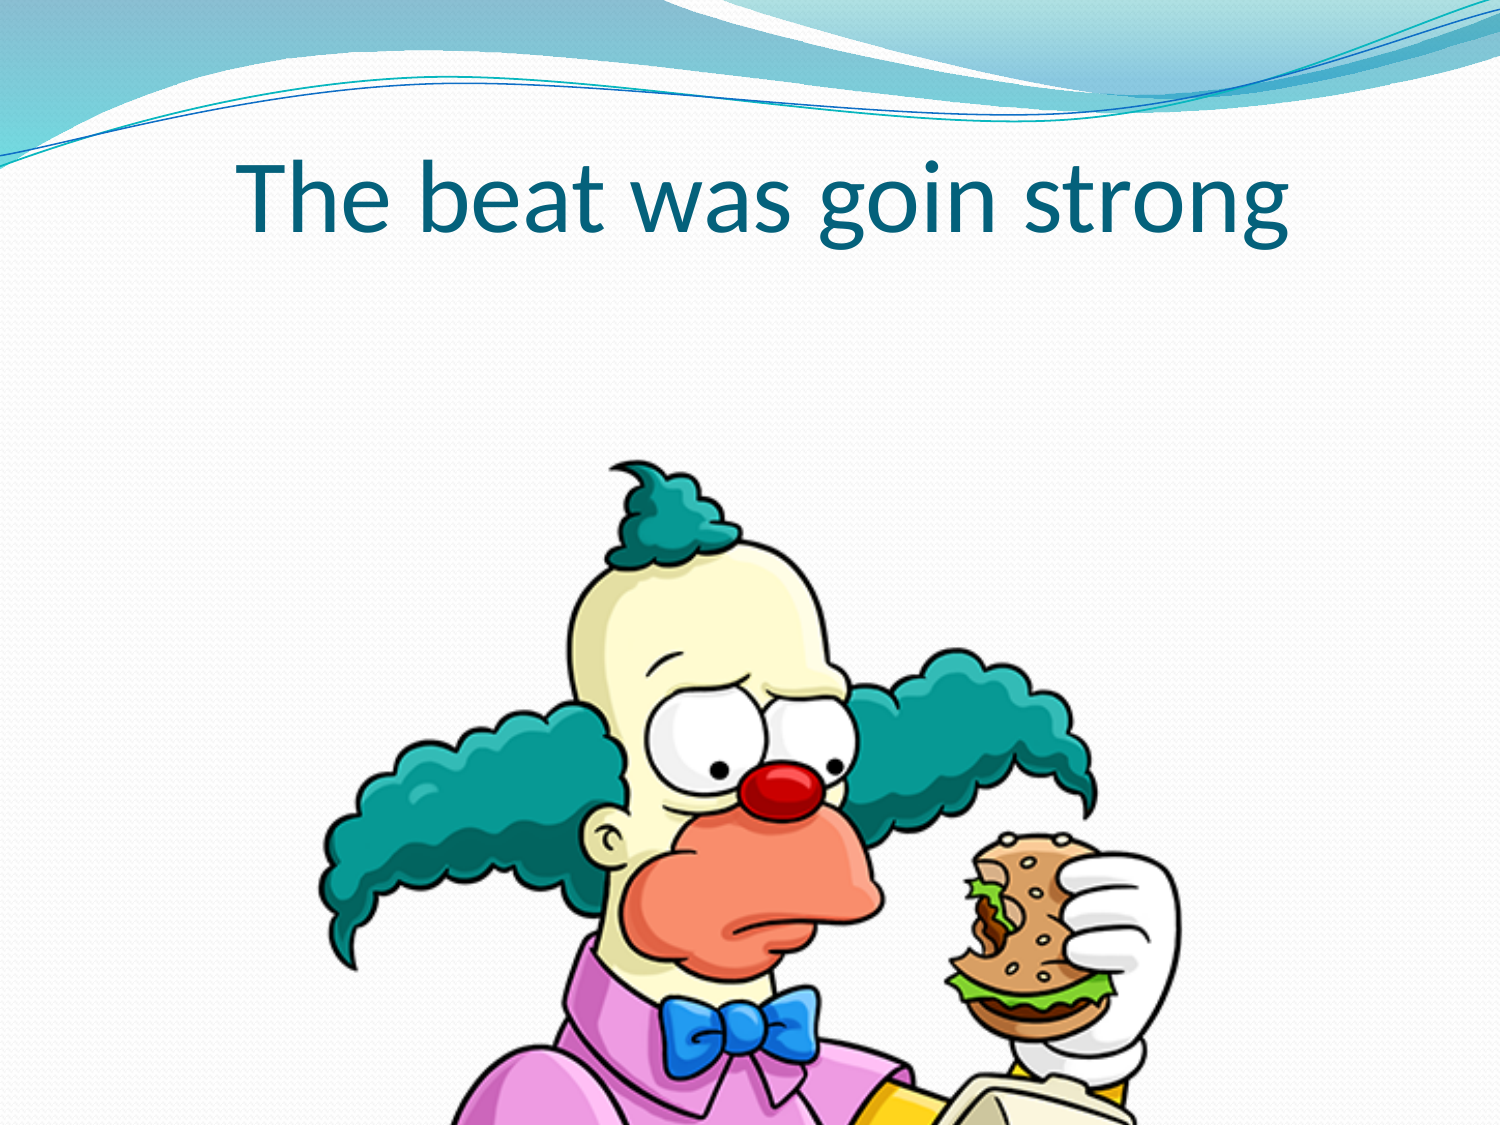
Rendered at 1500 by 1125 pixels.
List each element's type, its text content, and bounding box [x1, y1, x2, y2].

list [135, 172, 1274, 1125]
title The beat was goin strong [88, 66, 1439, 254]
